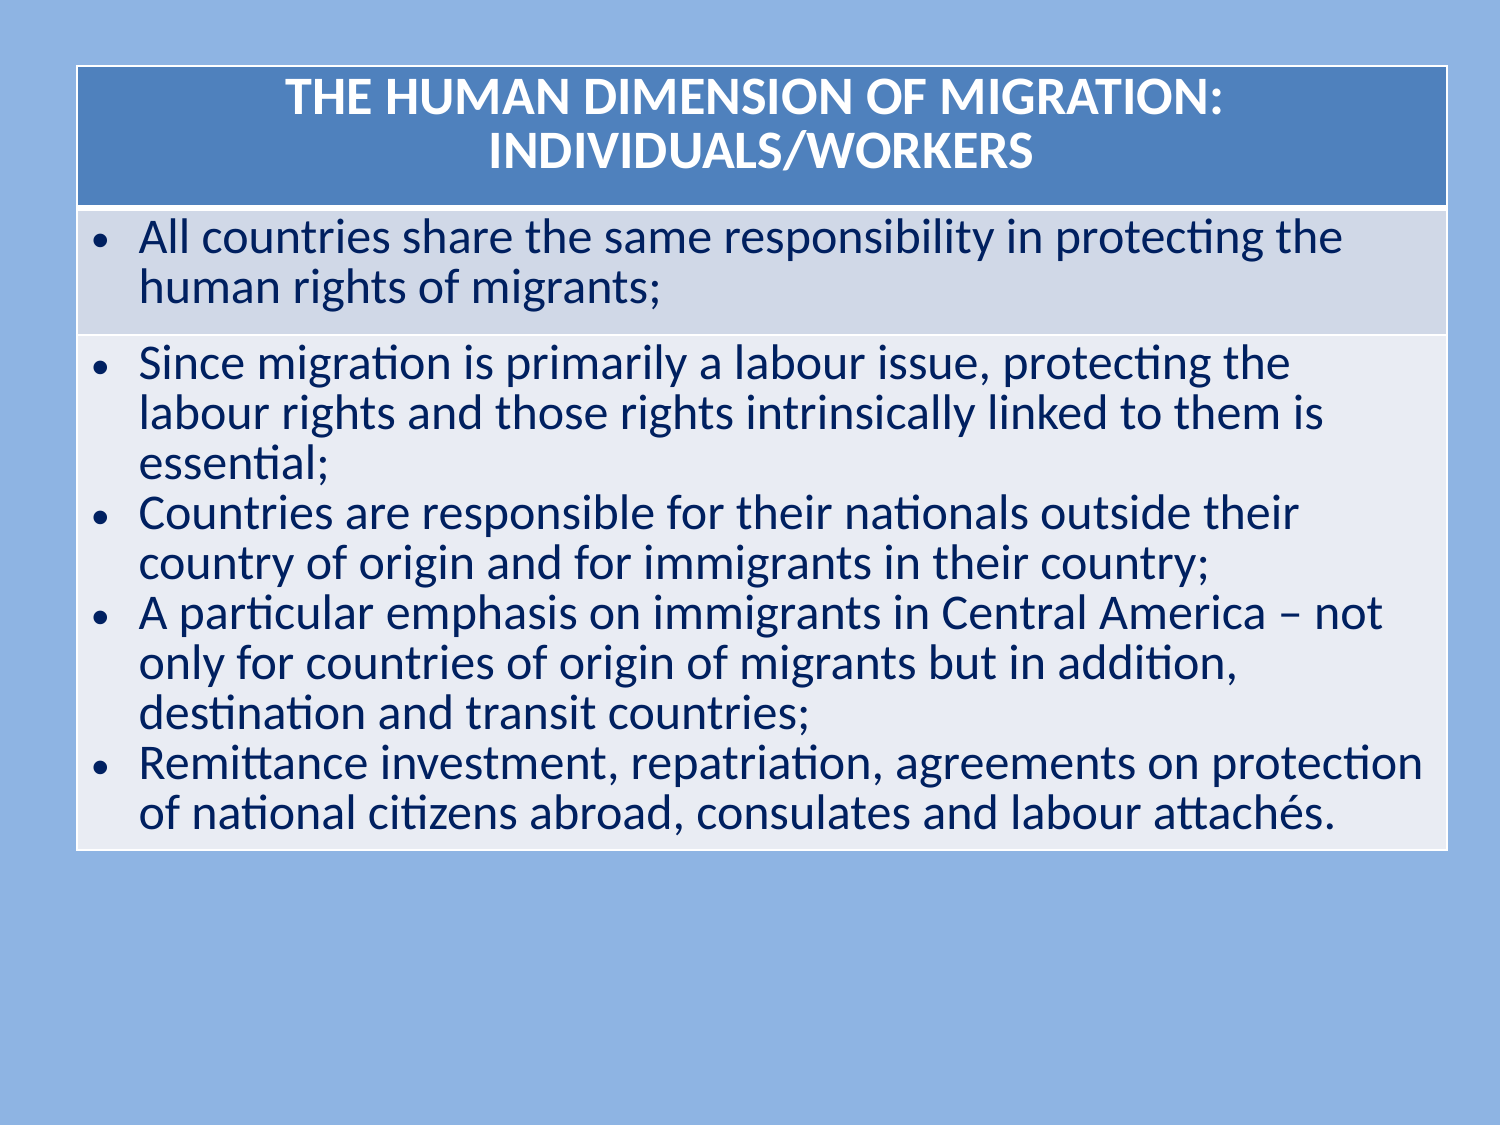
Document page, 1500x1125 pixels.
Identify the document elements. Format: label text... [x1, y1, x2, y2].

table_header THE HUMAN DIMENSION OF MIGRATION: INDIVIDUALS/WORKERS [78, 67, 1446, 205]
table_cell Since migration is primarily a labour issue, protecting the labour rights and those rights intrinsically linked to them is essential; Countries are responsible for their nationals outside their country of origin and for immigrants in their country; A particular emphasis on immigrants in Central America – not only for countries of origin of migrants but in addition, destination and transit countries; Remittance investment, repatriation, agreements on protection of national citizens abroad, consulates and labour attachés. [78, 336, 1446, 849]
table_cell All countries share the same responsibility in protecting the human rights of migrants; [78, 211, 1446, 334]
